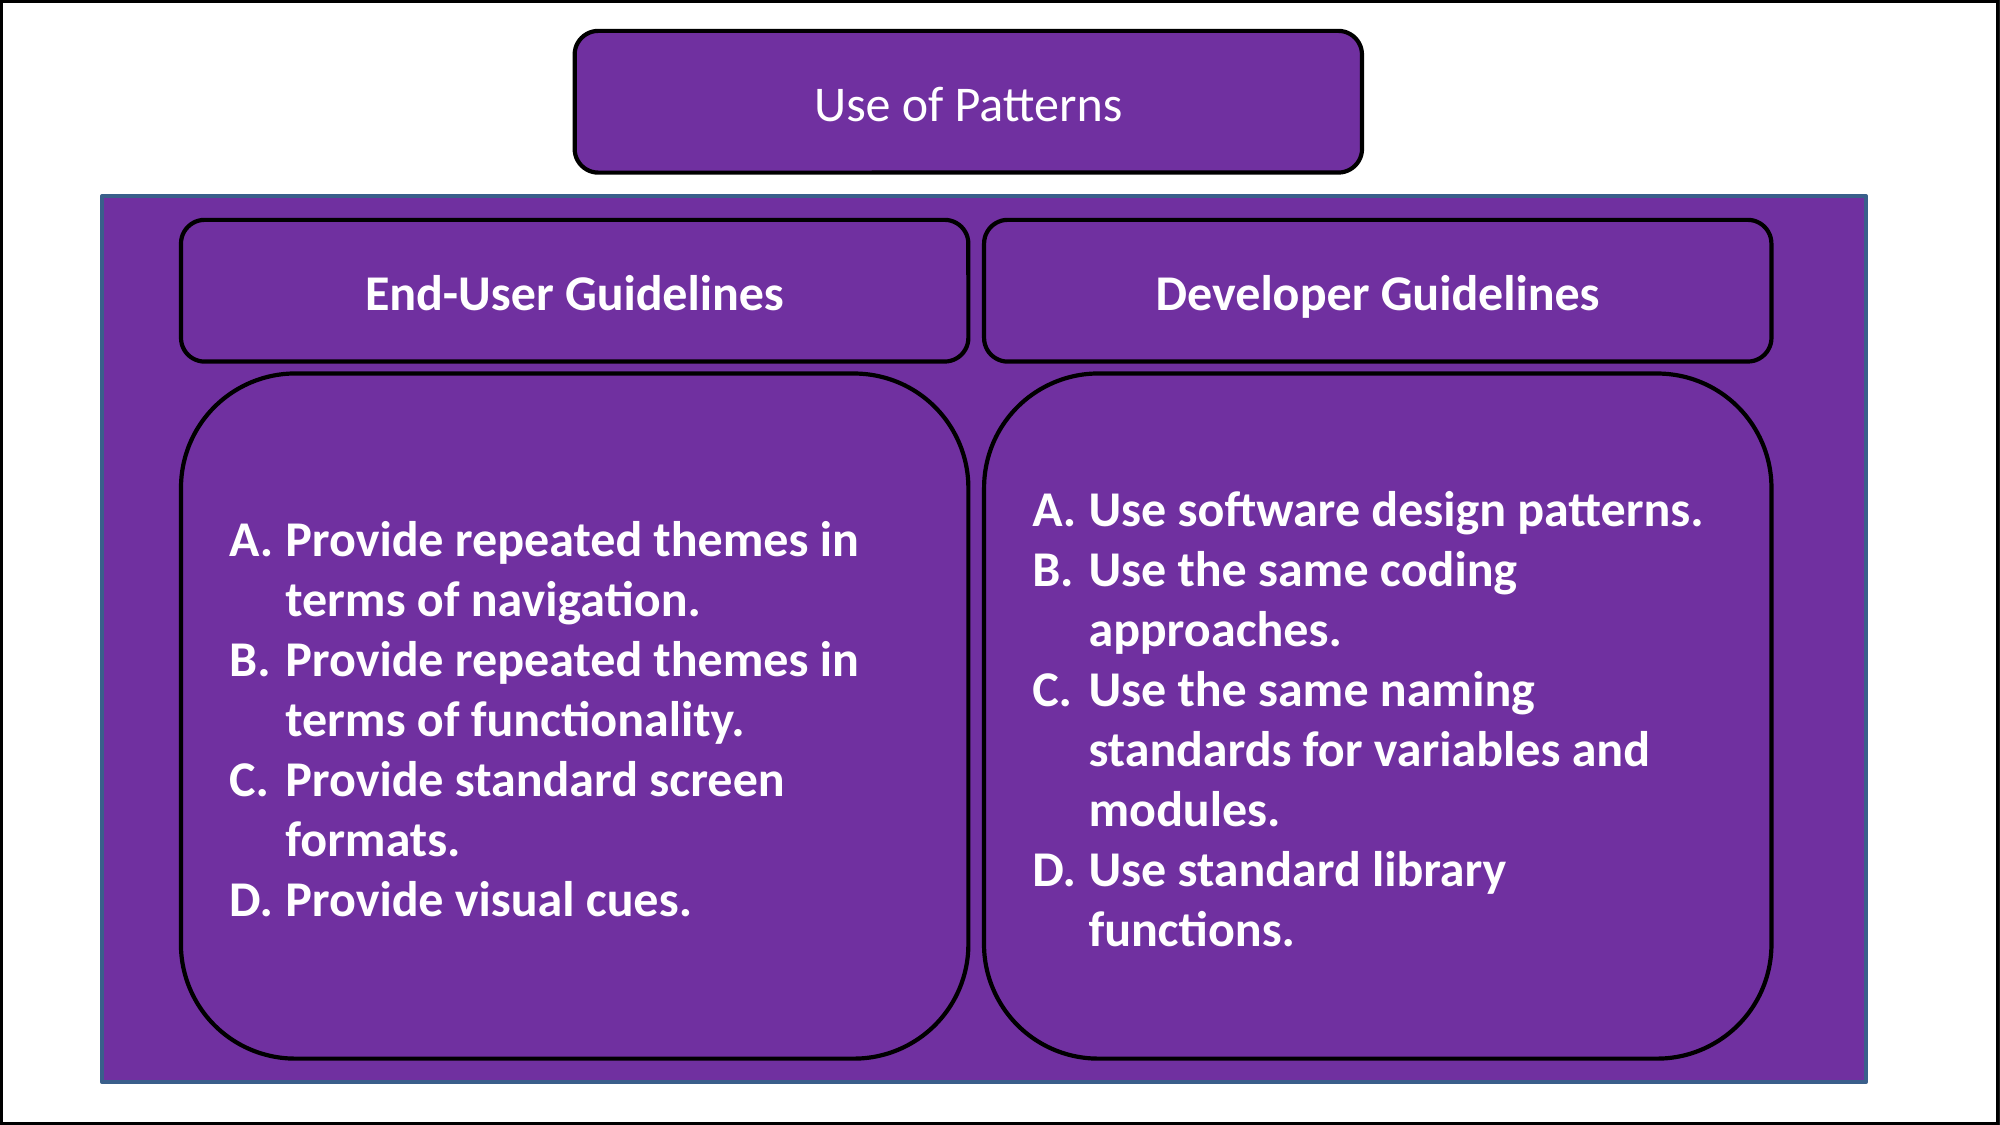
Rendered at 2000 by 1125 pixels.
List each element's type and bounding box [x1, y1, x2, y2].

text_box [0, 0, 2000, 1125]
